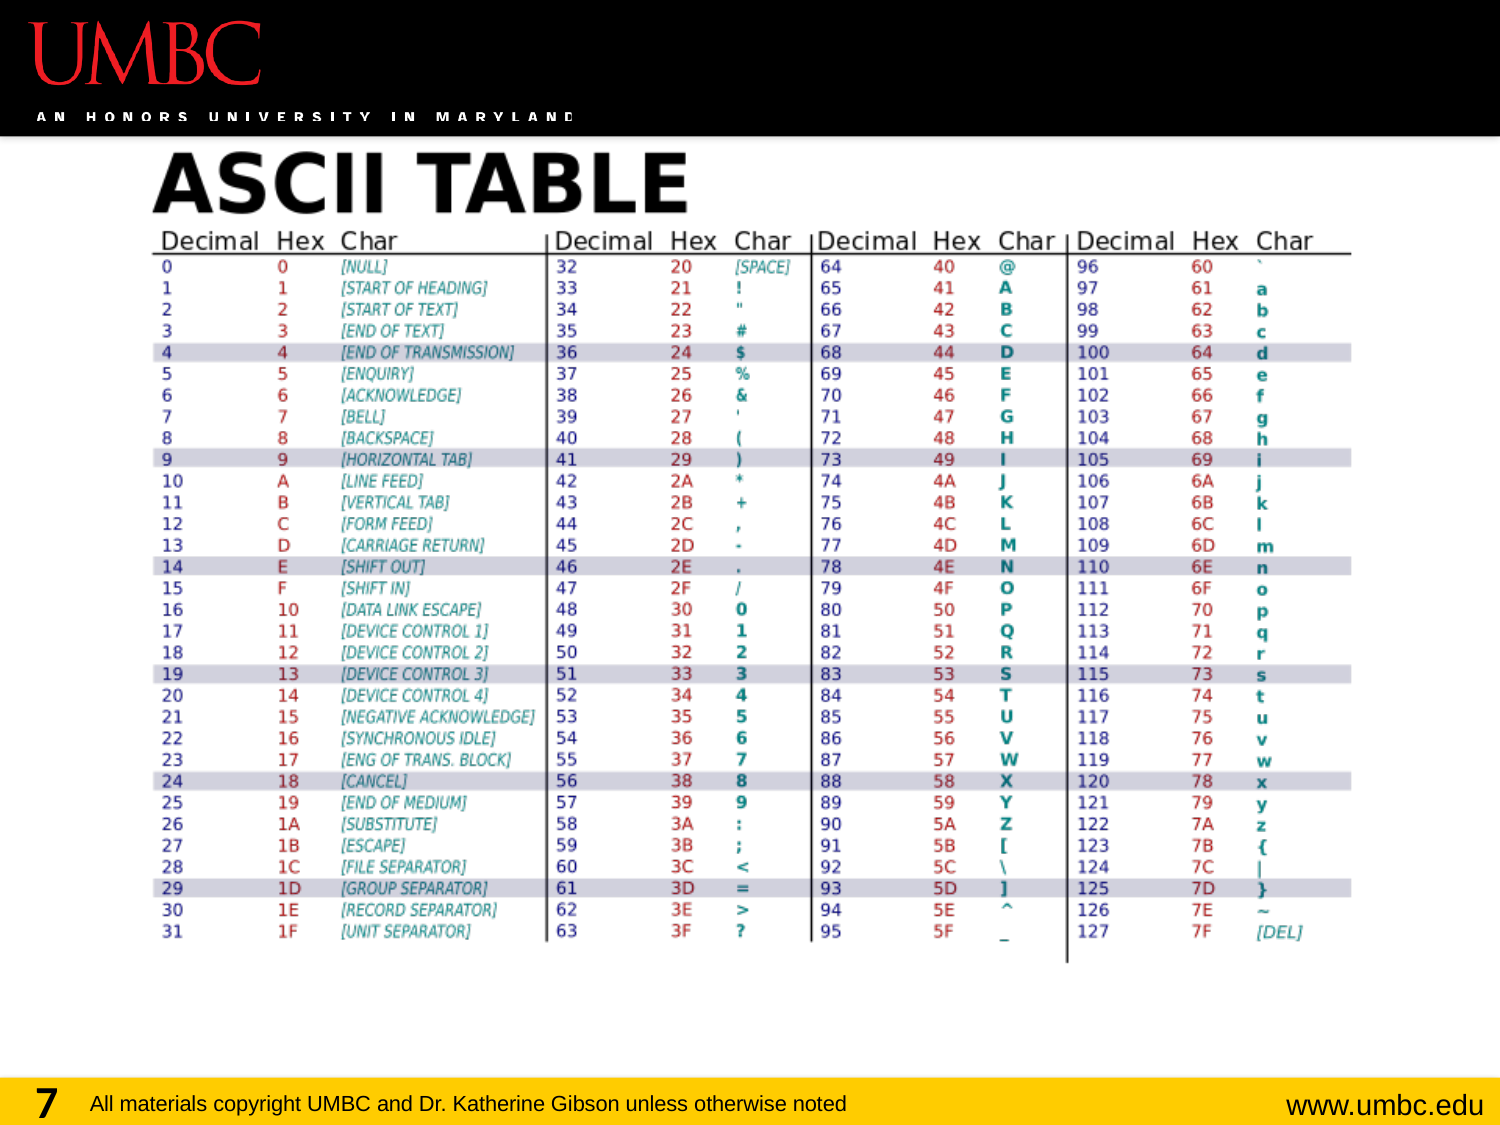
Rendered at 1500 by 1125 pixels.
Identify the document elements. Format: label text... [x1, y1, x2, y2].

picture [124, 135, 1376, 968]
slide_number 7 [0, 1065, 94, 1125]
